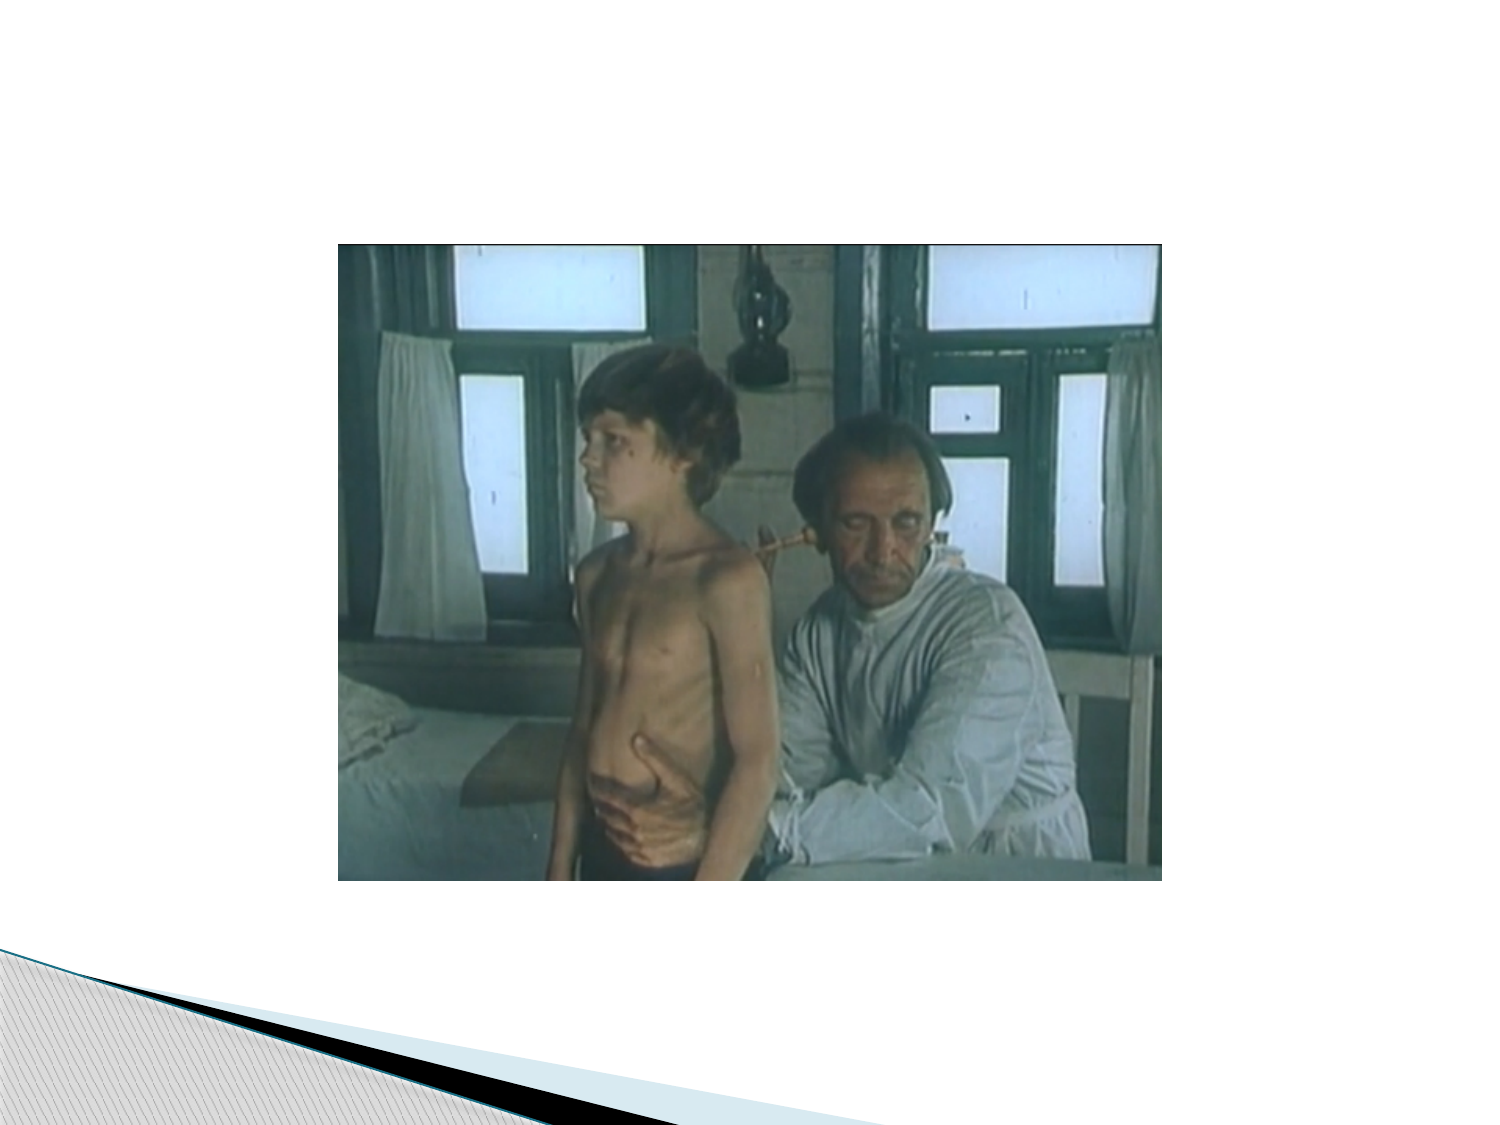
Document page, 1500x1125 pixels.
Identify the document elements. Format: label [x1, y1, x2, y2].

picture [337, 244, 1162, 881]
